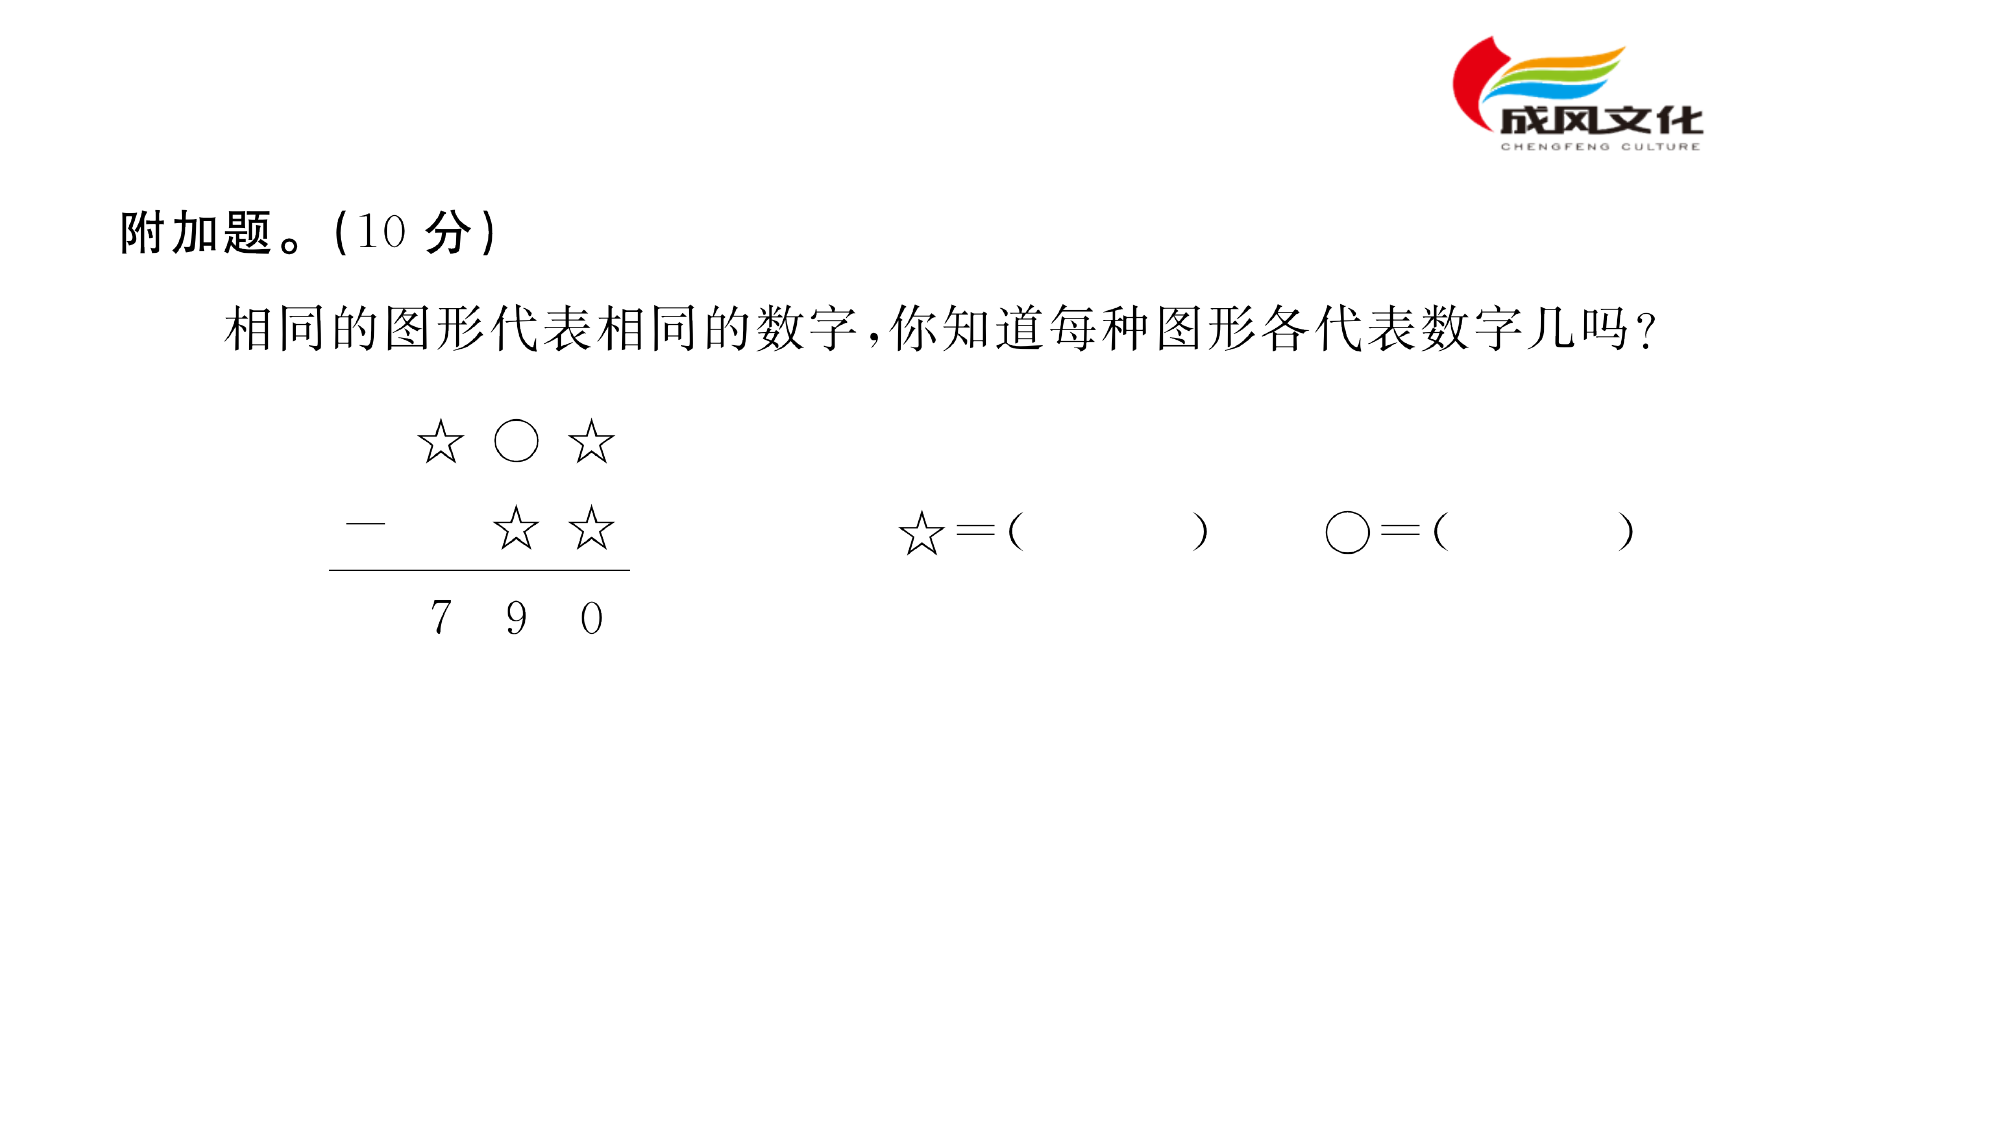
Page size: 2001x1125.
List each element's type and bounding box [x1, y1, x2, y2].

picture [118, 30, 2000, 674]
